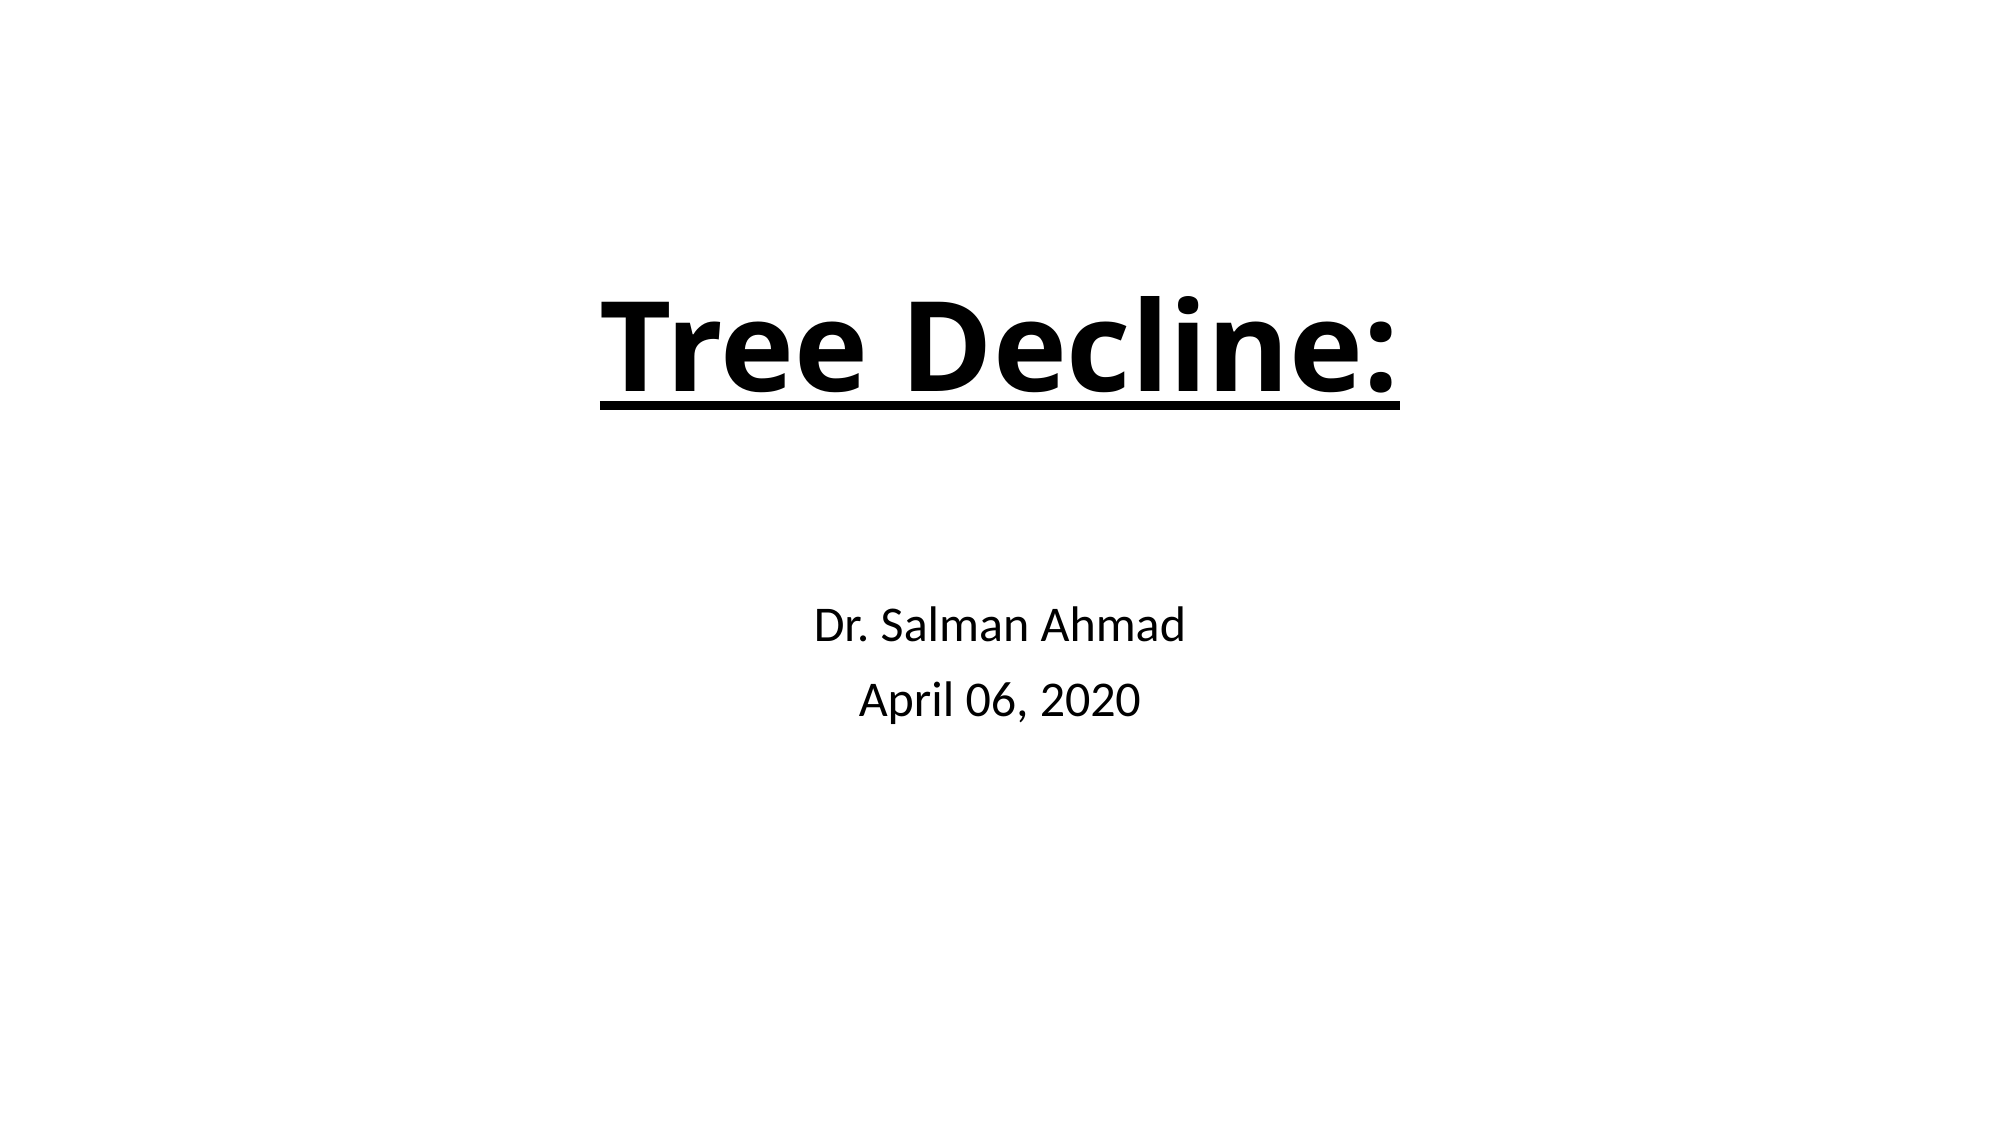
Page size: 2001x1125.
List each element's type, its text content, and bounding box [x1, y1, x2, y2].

subtitle Dr. Salman Ahmad April 06, 2020 [249, 590, 1750, 863]
title Tree Decline: [249, 184, 1750, 576]
